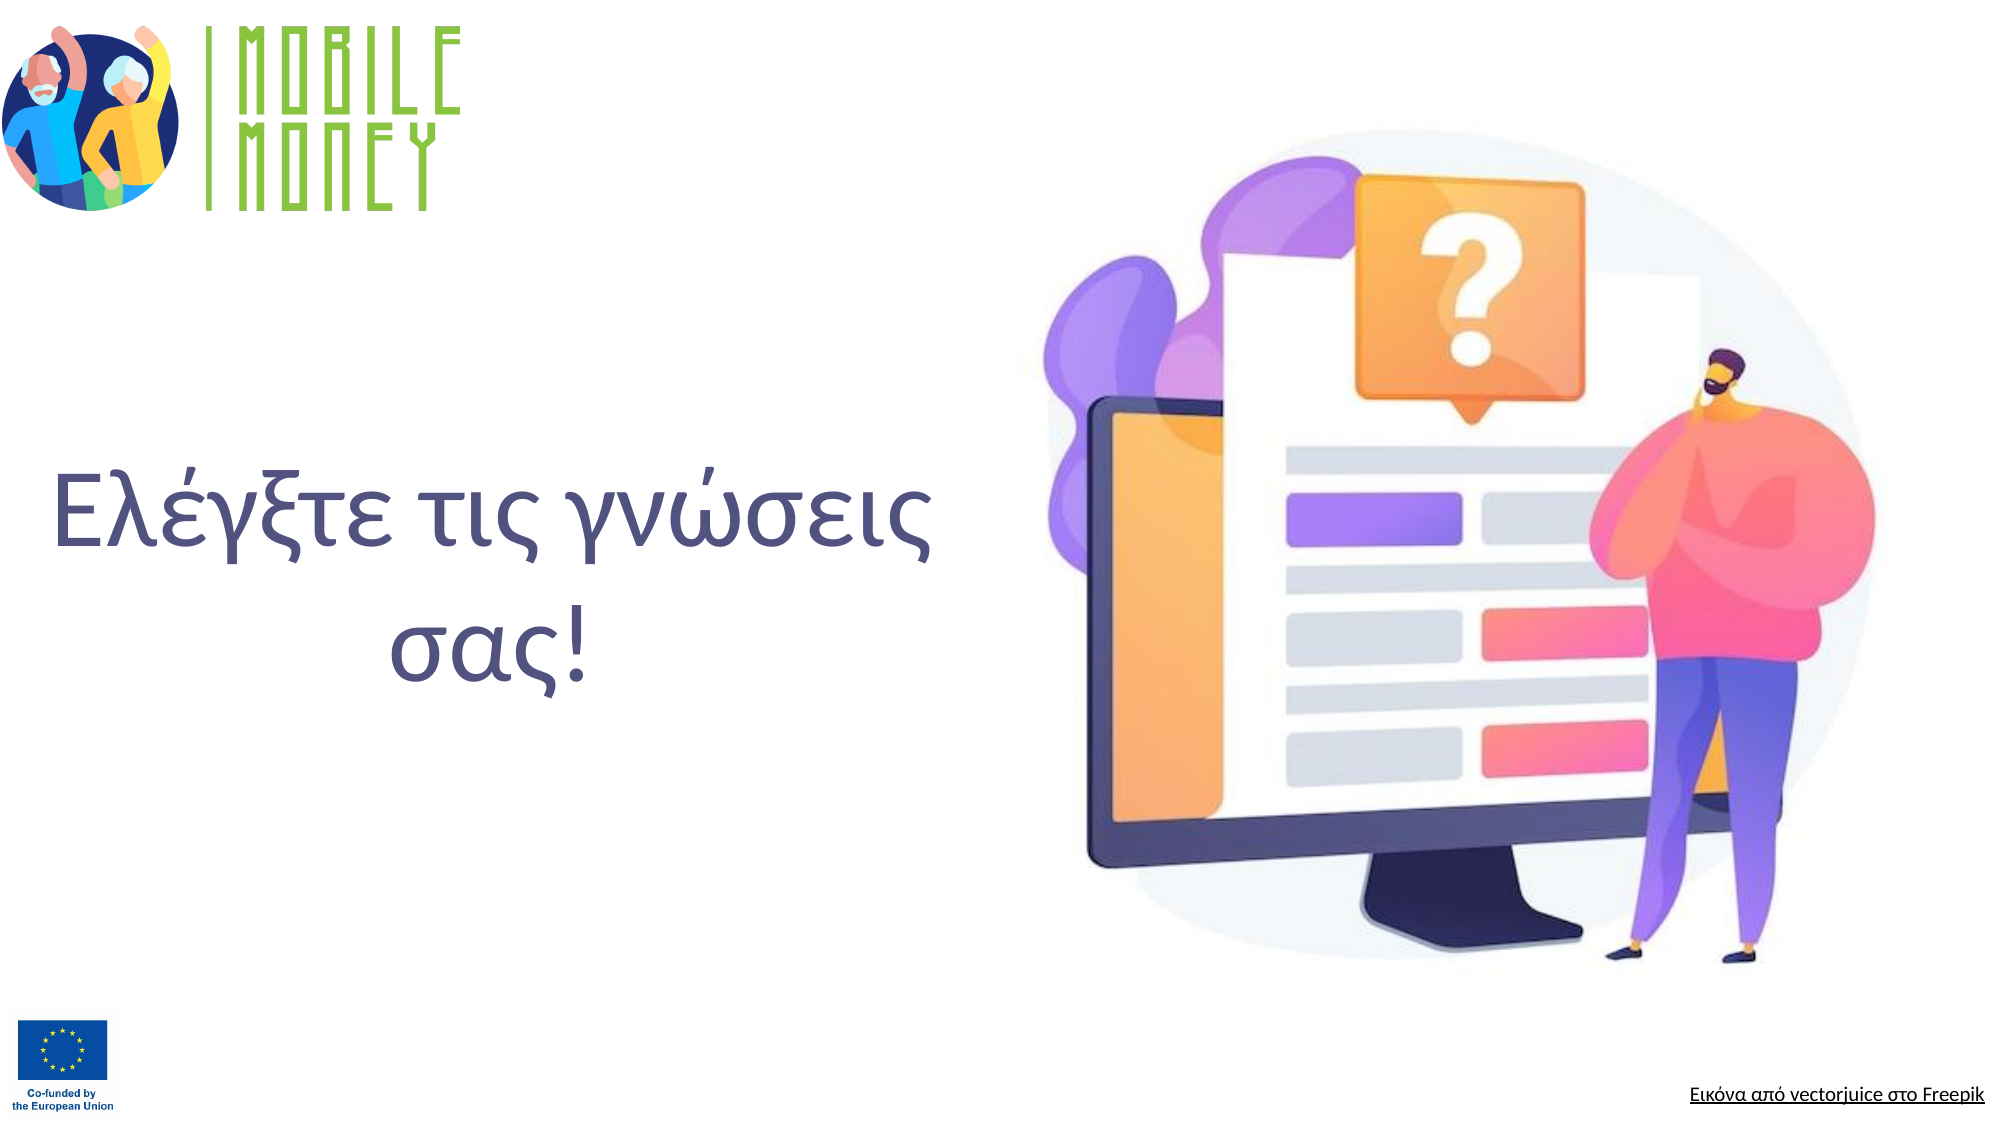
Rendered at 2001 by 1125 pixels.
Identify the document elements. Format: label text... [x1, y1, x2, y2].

picture [2, 4, 460, 231]
picture [0, 1013, 118, 1125]
picture [938, 0, 2000, 1062]
text_box Εικόνα από vectorjuice στο Freepik [1462, 1072, 2000, 1113]
list Ελέγξτε τις γνώσεις σας! [0, 231, 933, 1013]
